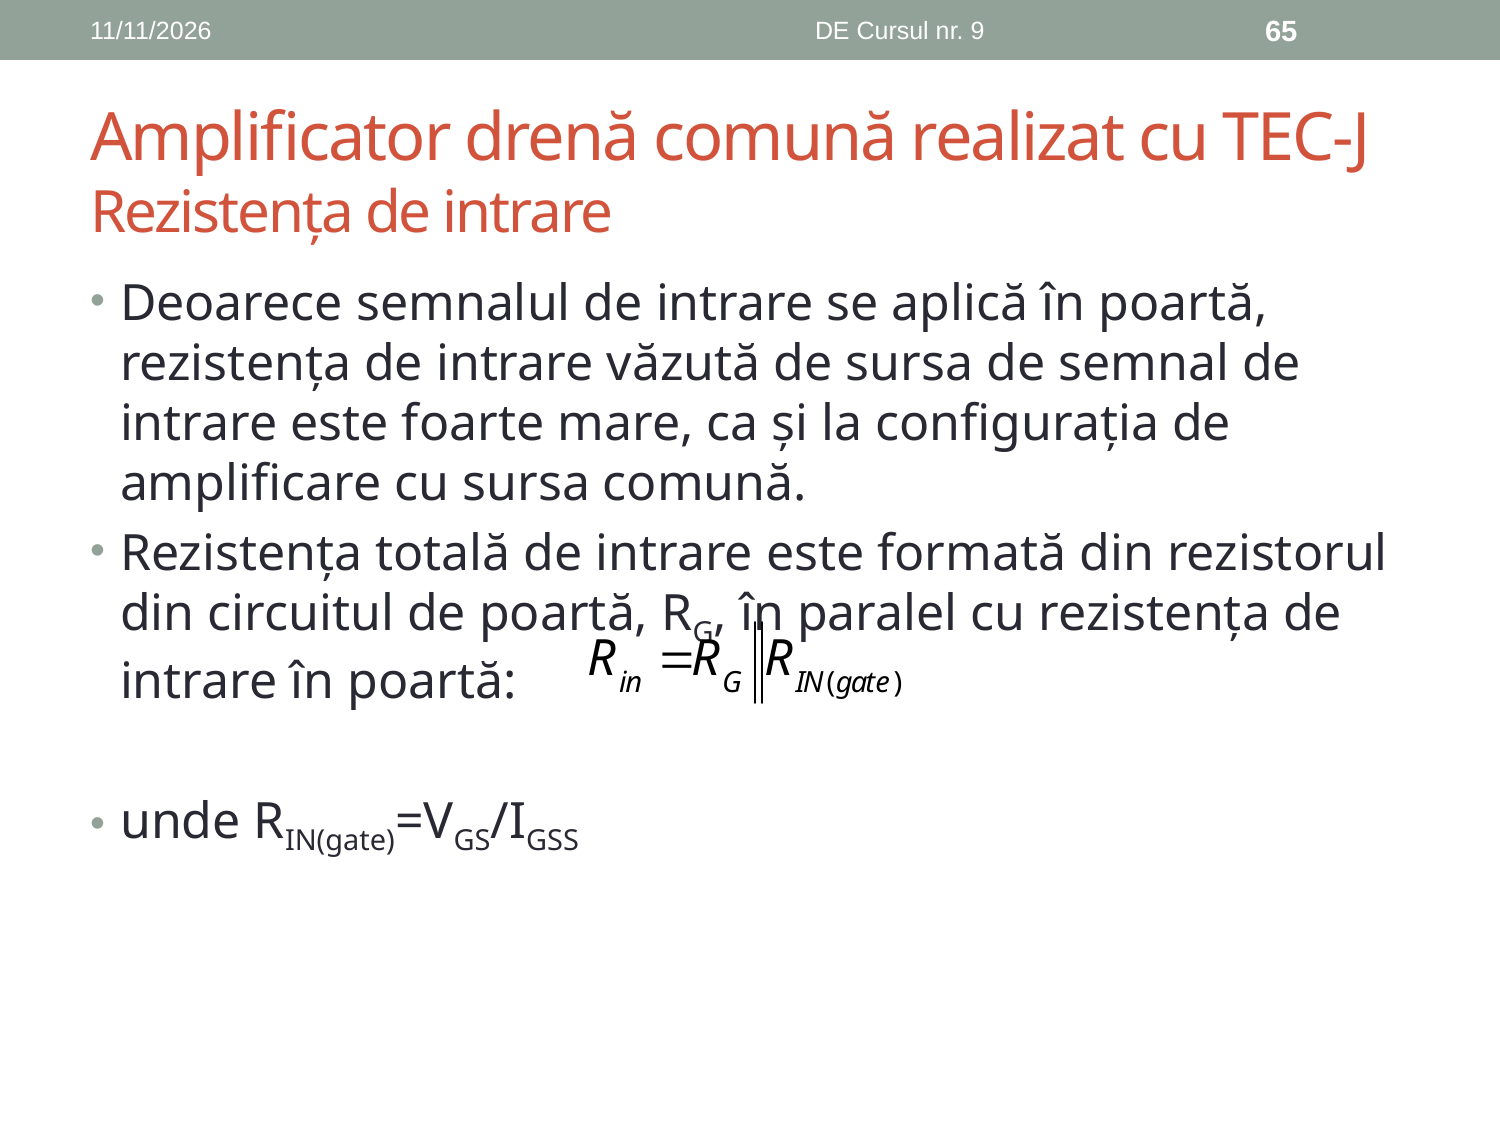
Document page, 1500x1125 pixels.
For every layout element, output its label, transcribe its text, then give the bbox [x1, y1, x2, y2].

list Deoarece semnalul de intrare se aplică în poartă, rezistența de intrare văzută de sursa de semnal de intrare este foarte mare, ca și la configurația de amplificare cu sursa comună. Rezistența totală de intrare este formată din rezistorul din circuitul de poartă, RG, în paralel cu rezistența de intrare în poartă: unde RIN(gate)=VGS/IGSS [75, 262, 1425, 1063]
slide_number 65 [1250, 3, 1425, 57]
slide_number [75, 3, 550, 57]
title Amplificator drenă comună realizat cu TEC-J Rezistența de intrare [75, 87, 1425, 250]
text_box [583, 612, 917, 713]
footer DE Cursul nr. 9 [562, 3, 1238, 57]
